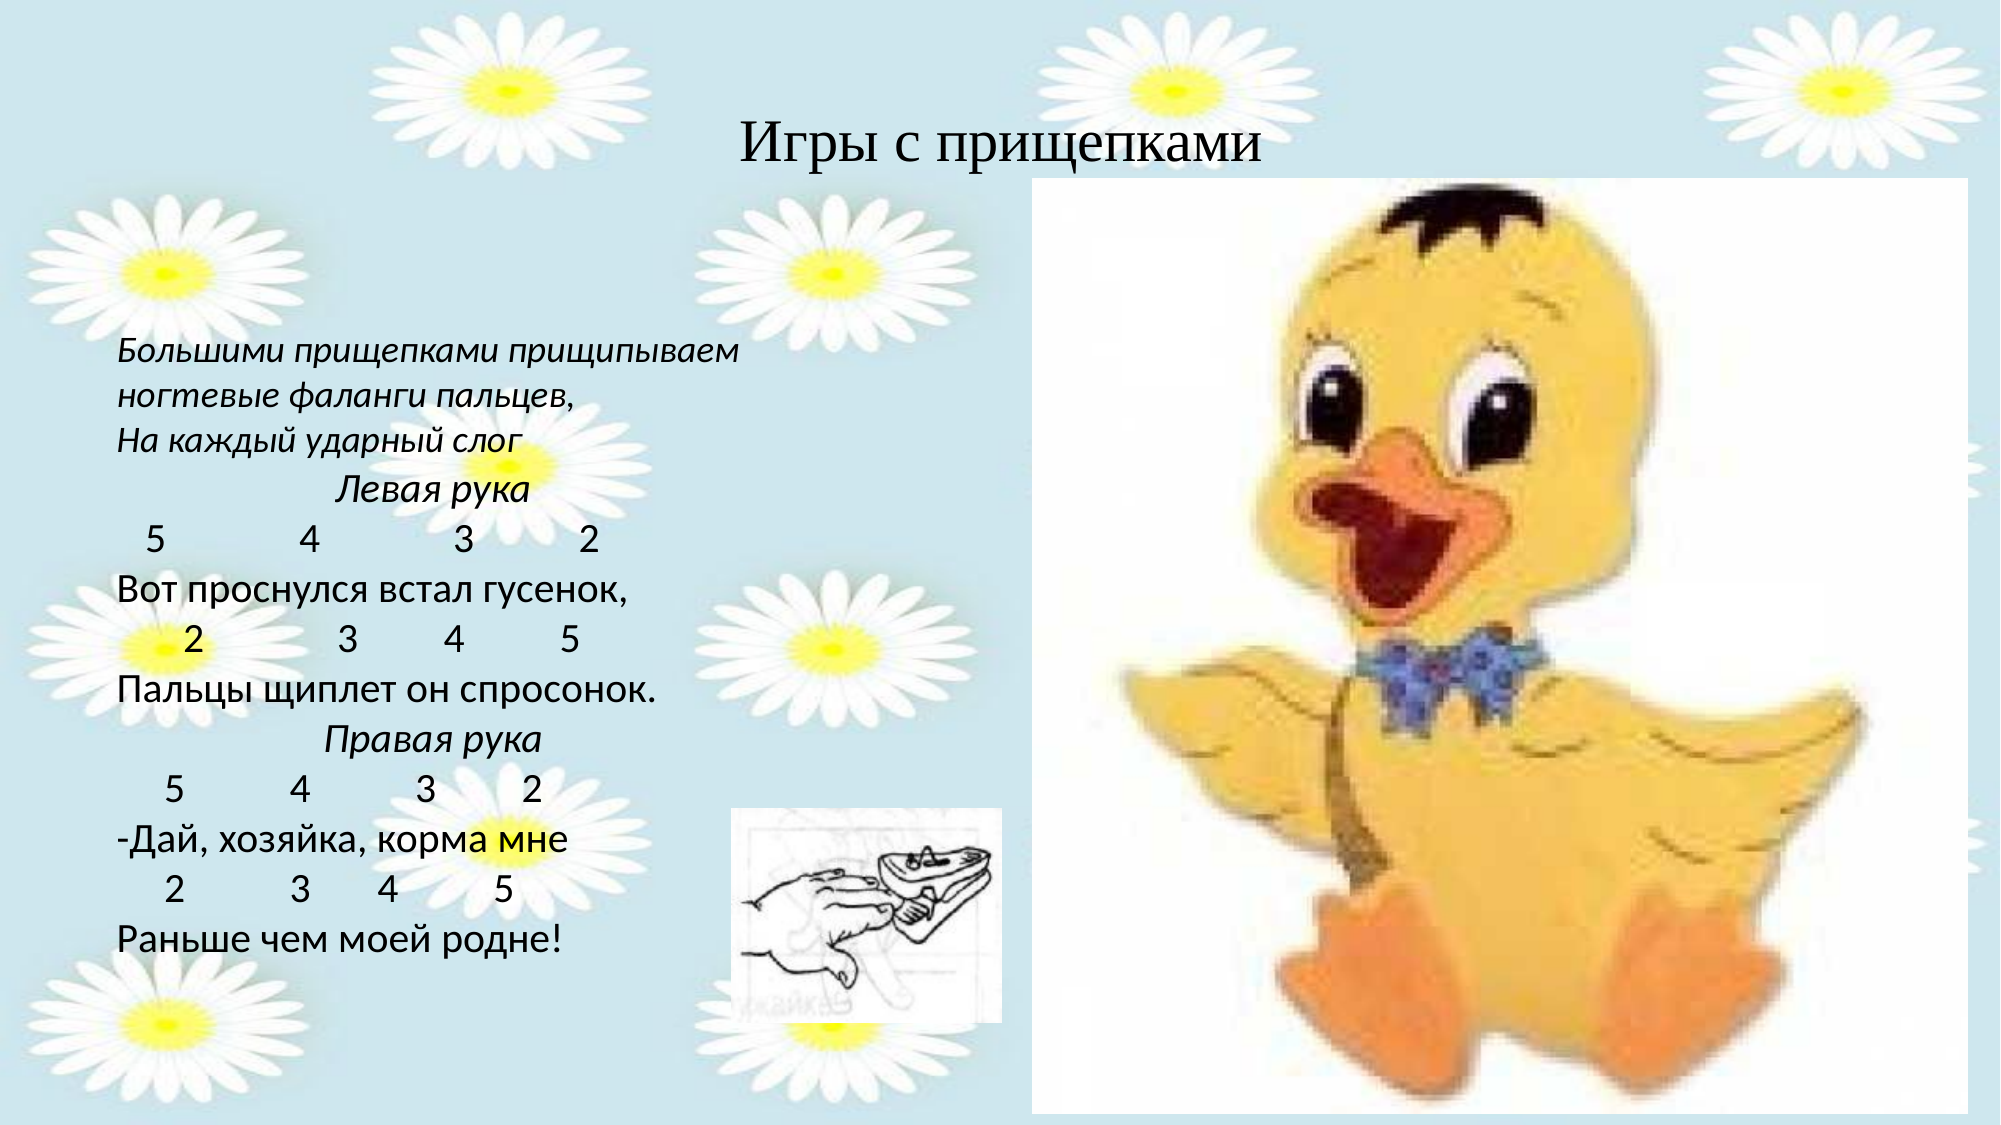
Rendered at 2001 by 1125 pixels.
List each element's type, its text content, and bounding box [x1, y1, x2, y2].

text_box Большими прищепками прищипываем ногтевые фаланги пальцев, На каждый ударный слог Левая рука 5 4 3 2 Вот проснулся встал гусенок, 2 3 4 5 Пальцы щиплет он спросонок. Правая рука 5 4 3 2 -Дай, хозяйка, корма мне 2 3 4 5 Раньше чем моей родне! [101, 317, 764, 968]
title Игры с прищепками [326, 101, 1677, 183]
picture [0, 0, 2001, 1125]
